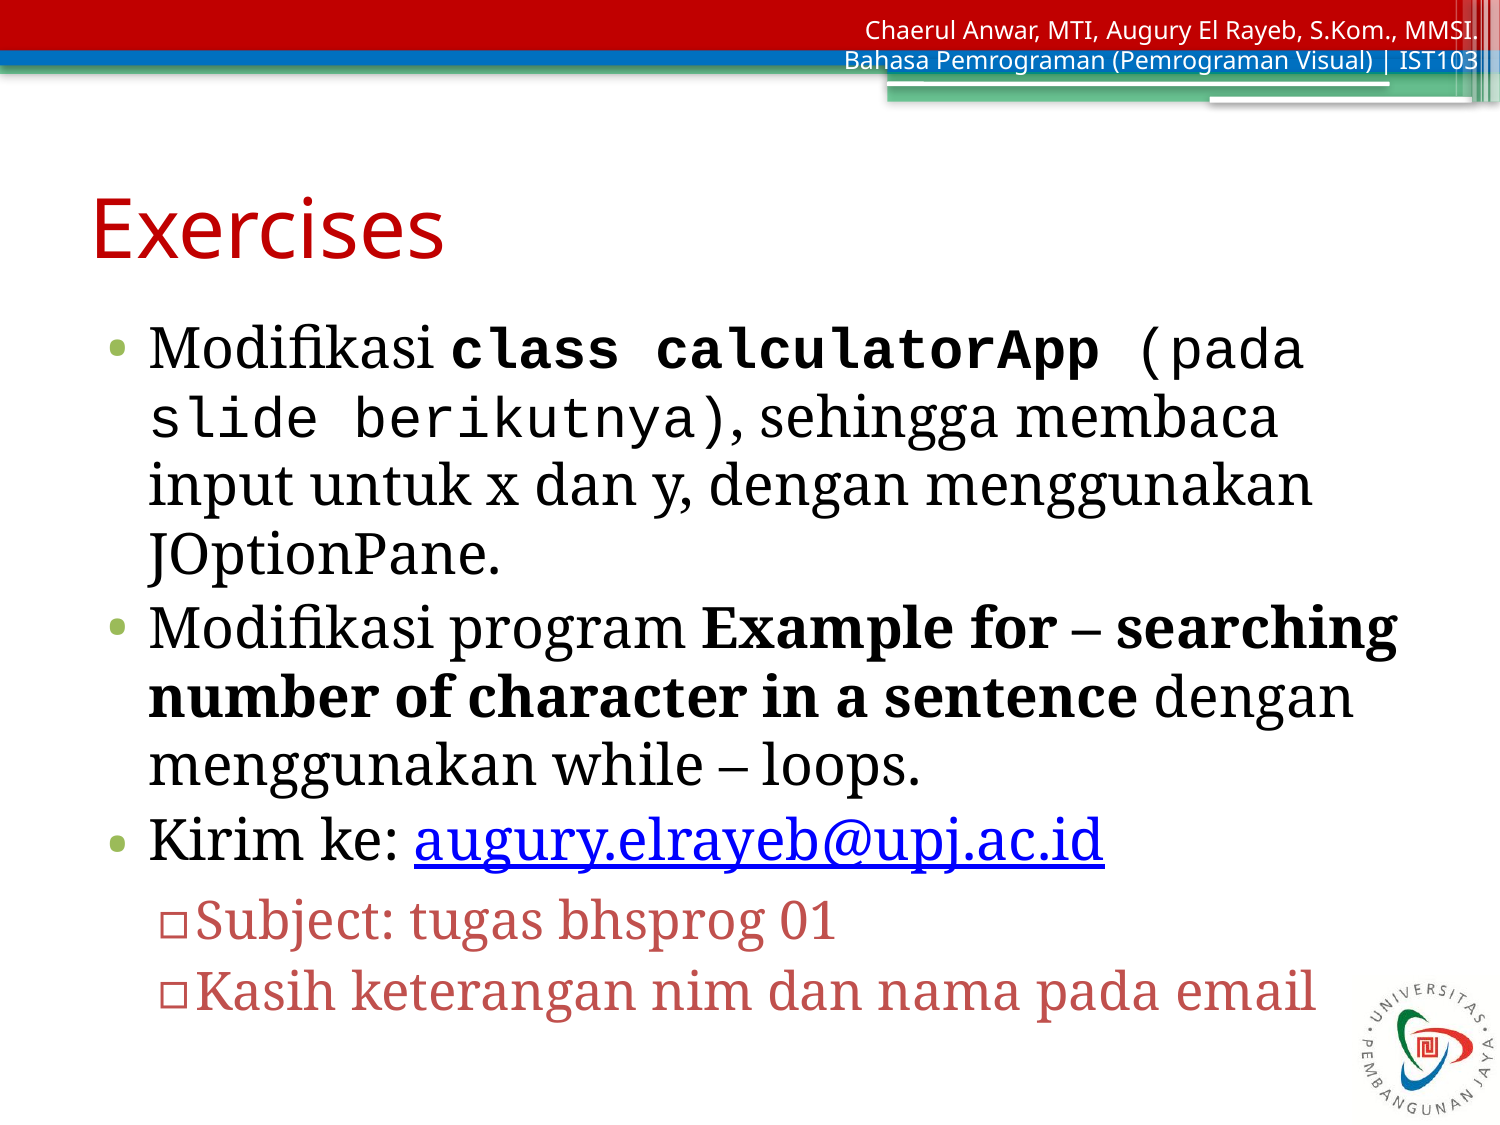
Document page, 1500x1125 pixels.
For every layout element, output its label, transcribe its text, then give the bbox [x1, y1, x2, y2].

picture [1352, 975, 1500, 1125]
list Modifikasi class calculatorApp (pada slide berikutnya), sehingga membaca input untuk x dan y, dengan menggunakan JOptionPane. Modifikasi program Example for – searching number of character in a sentence dengan menggunakan while – loops. Kirim ke: augury.elrayeb@upj.ac.id Subject: tugas bhsprog 01 Kasih keterangan nim dan nama pada email [75, 304, 1425, 1047]
title Exercises [75, 137, 1425, 304]
